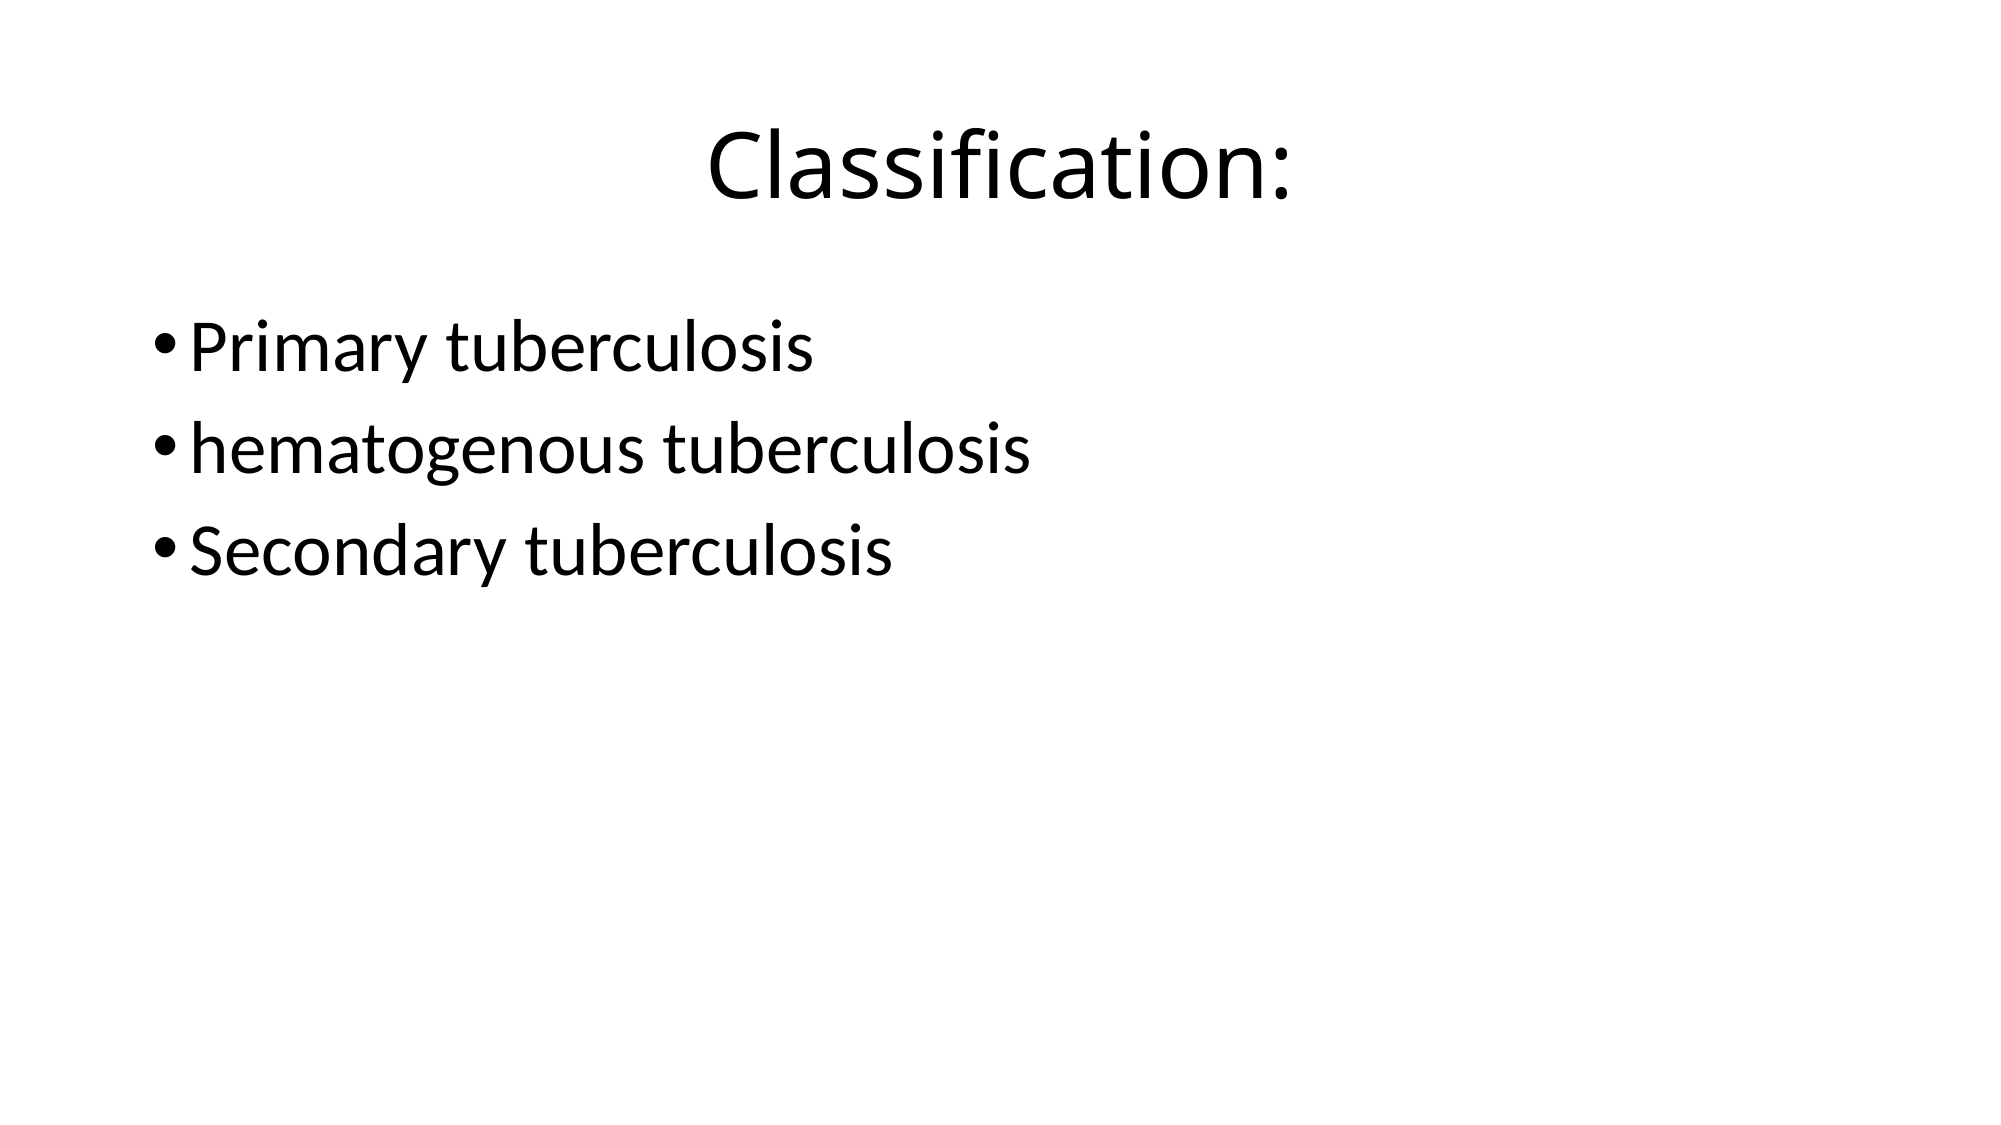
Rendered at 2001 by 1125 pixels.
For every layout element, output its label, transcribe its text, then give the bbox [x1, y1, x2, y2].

title Classification: [137, 59, 1863, 278]
list Primary tuberculosis hematogenous tuberculosis Secondary tuberculosis [137, 299, 1863, 1014]
